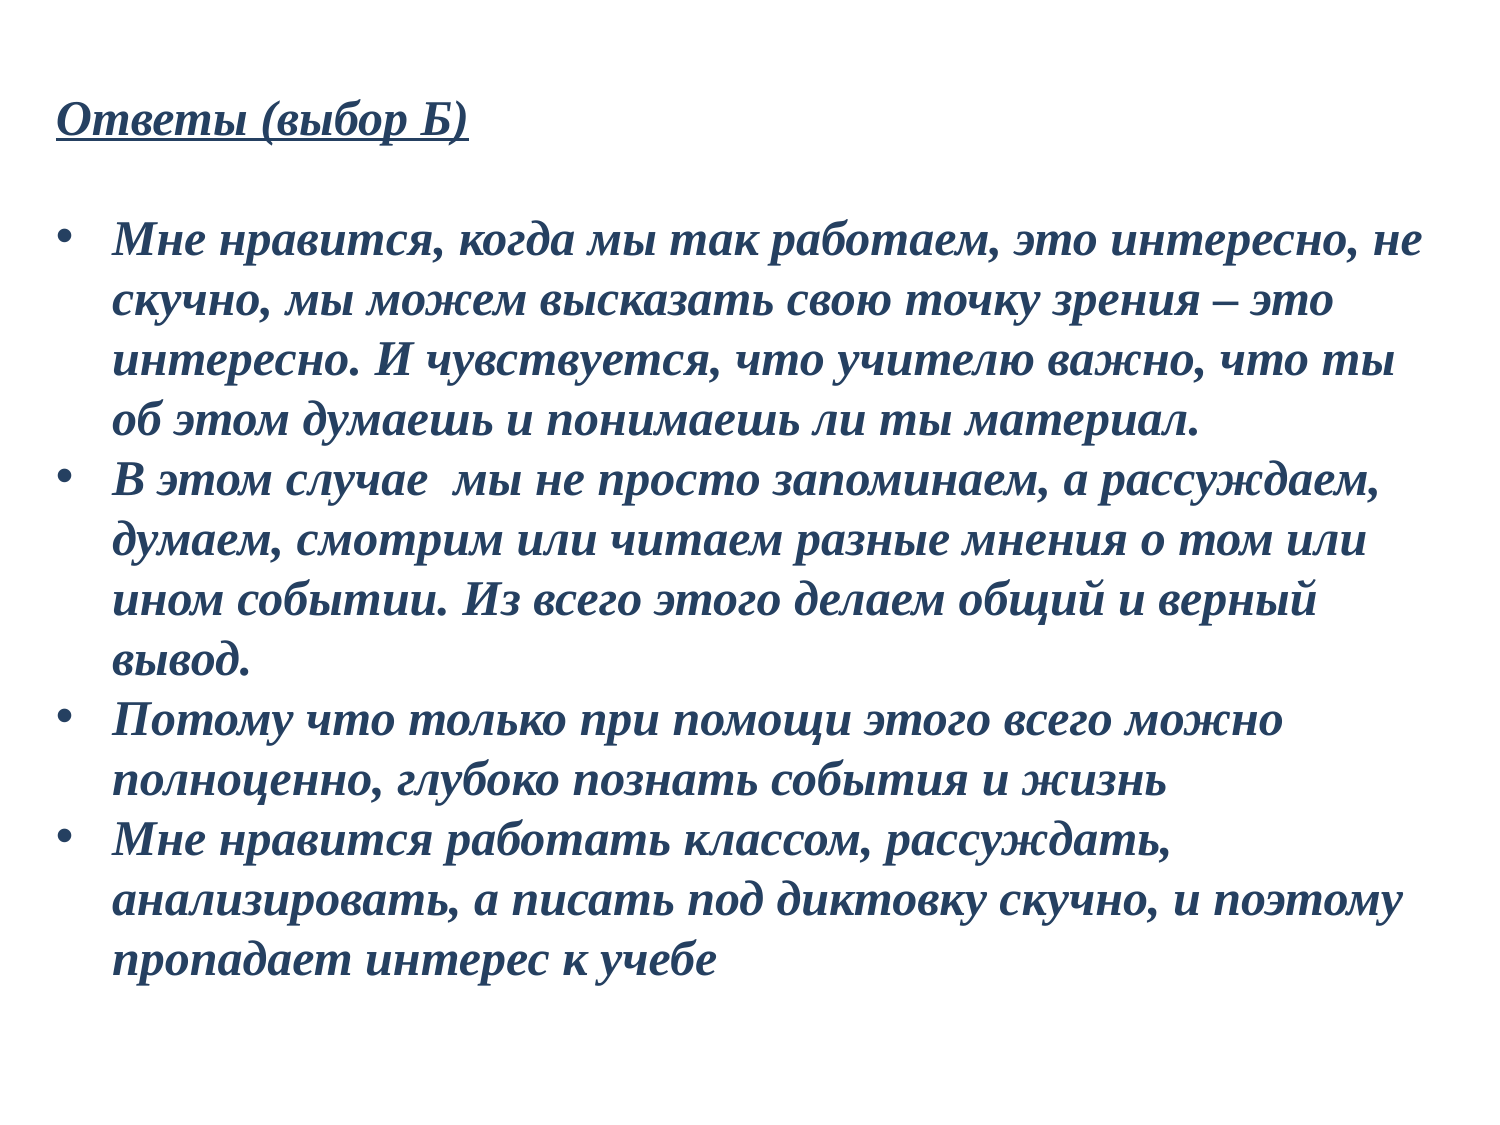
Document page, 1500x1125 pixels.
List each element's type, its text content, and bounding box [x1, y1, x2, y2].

text_box Ответы (выбор Б) Мне нравится, когда мы так работаем, это интересно, не скучно, мы можем высказать свою точку зрения – это интересно. И чувствуется, что учителю важно, что ты об этом думаешь и понимаешь ли ты материал. В этом случае мы не просто запоминаем, а рассуждаем, думаем, смотрим или читаем разные мнения о том или ином событии. Из всего этого делаем общий и верный вывод. Потому что только при помощи этого всего можно полноценно, глубоко познать события и жизнь Мне нравится работать классом, рассуждать, анализировать, а писать под диктовку скучно, и поэтому пропадает интерес к учебе [41, 78, 1461, 993]
